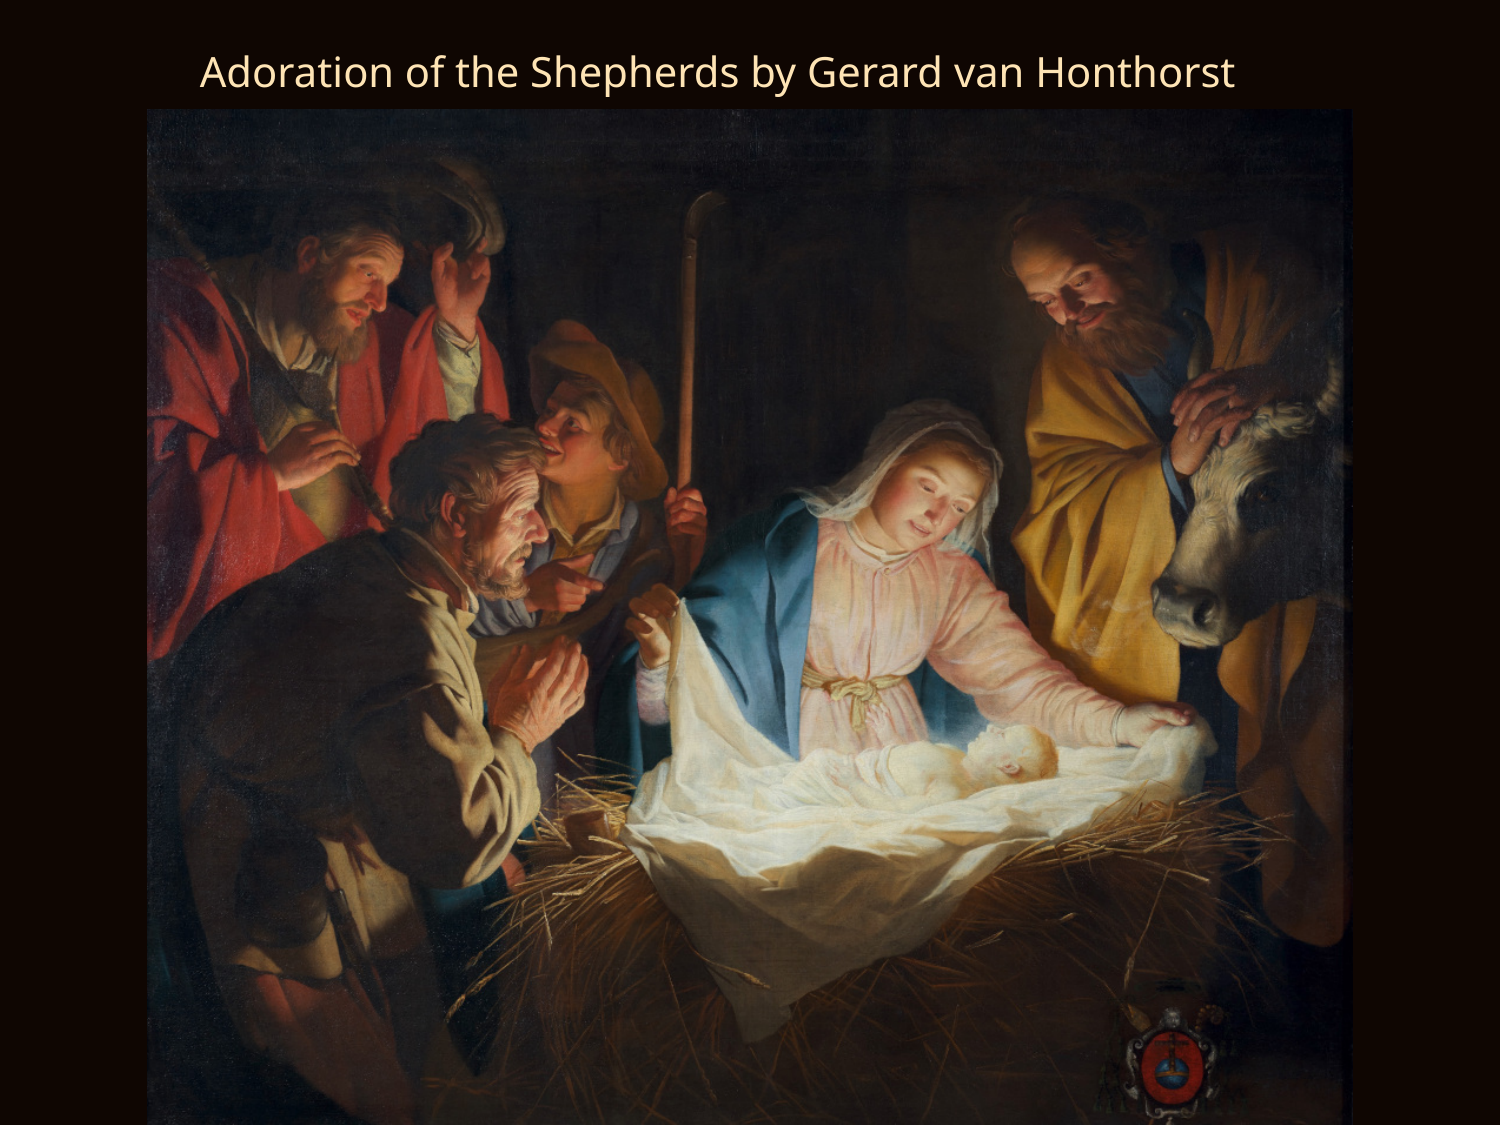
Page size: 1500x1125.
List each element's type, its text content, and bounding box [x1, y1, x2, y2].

picture [147, 109, 1353, 1125]
text_box Adoration of the Shepherds by Gerard van Honthorst [0, 38, 1500, 148]
